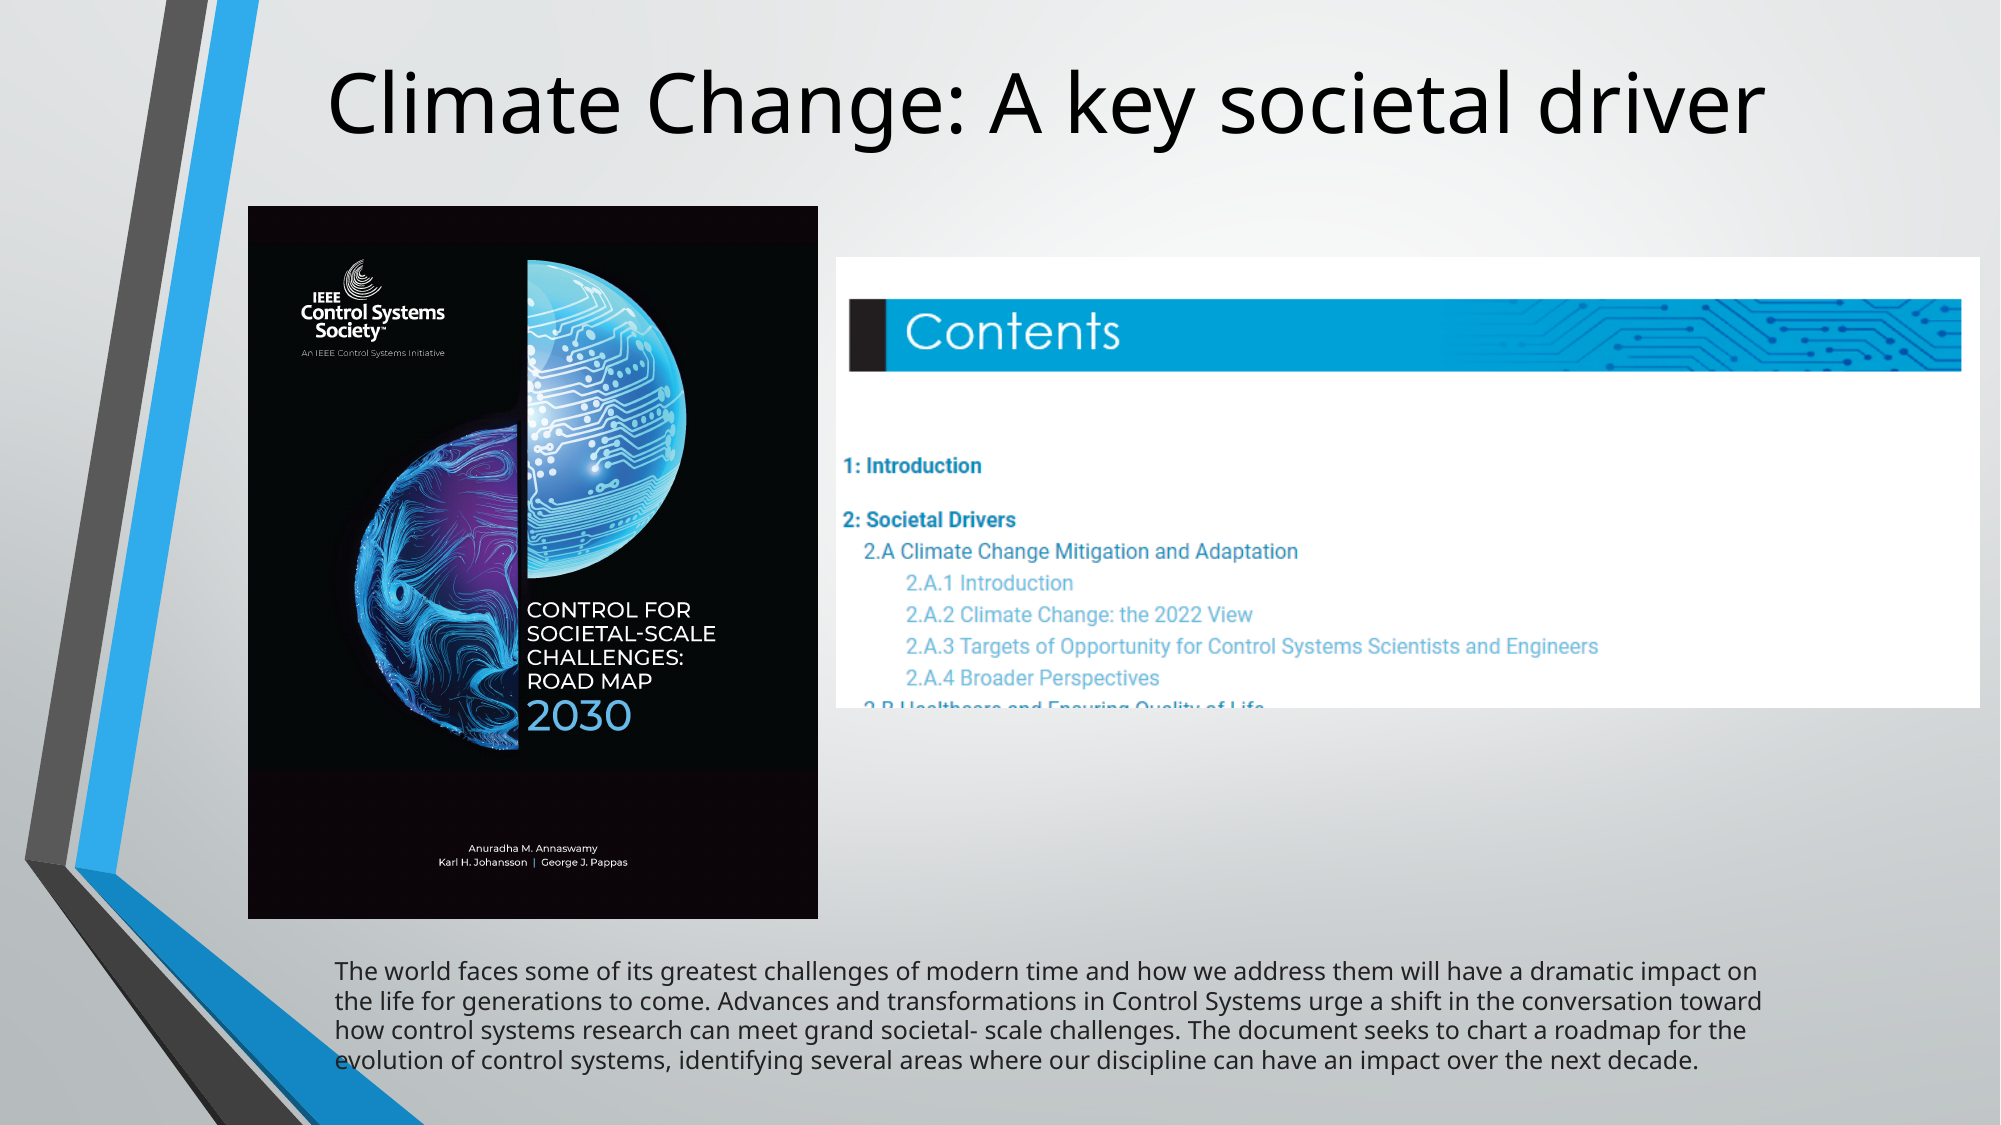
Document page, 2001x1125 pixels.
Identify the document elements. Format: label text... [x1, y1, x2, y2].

title Climate Change: A key societal driver [236, 23, 1880, 178]
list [248, 206, 819, 919]
text_box The world faces some of its greatest challenges of modern time and how we address them will have a dramatic impact on the life for generations to come. Advances and transformations in Control Systems urge a shift in the conversation toward how control systems research can meet grand societal- scale challenges. The document seeks to chart a roadmap for the evolution of control systems, identifying several areas where our discipline can have an impact over the next decade. [319, 947, 1797, 1083]
picture [836, 257, 1980, 709]
